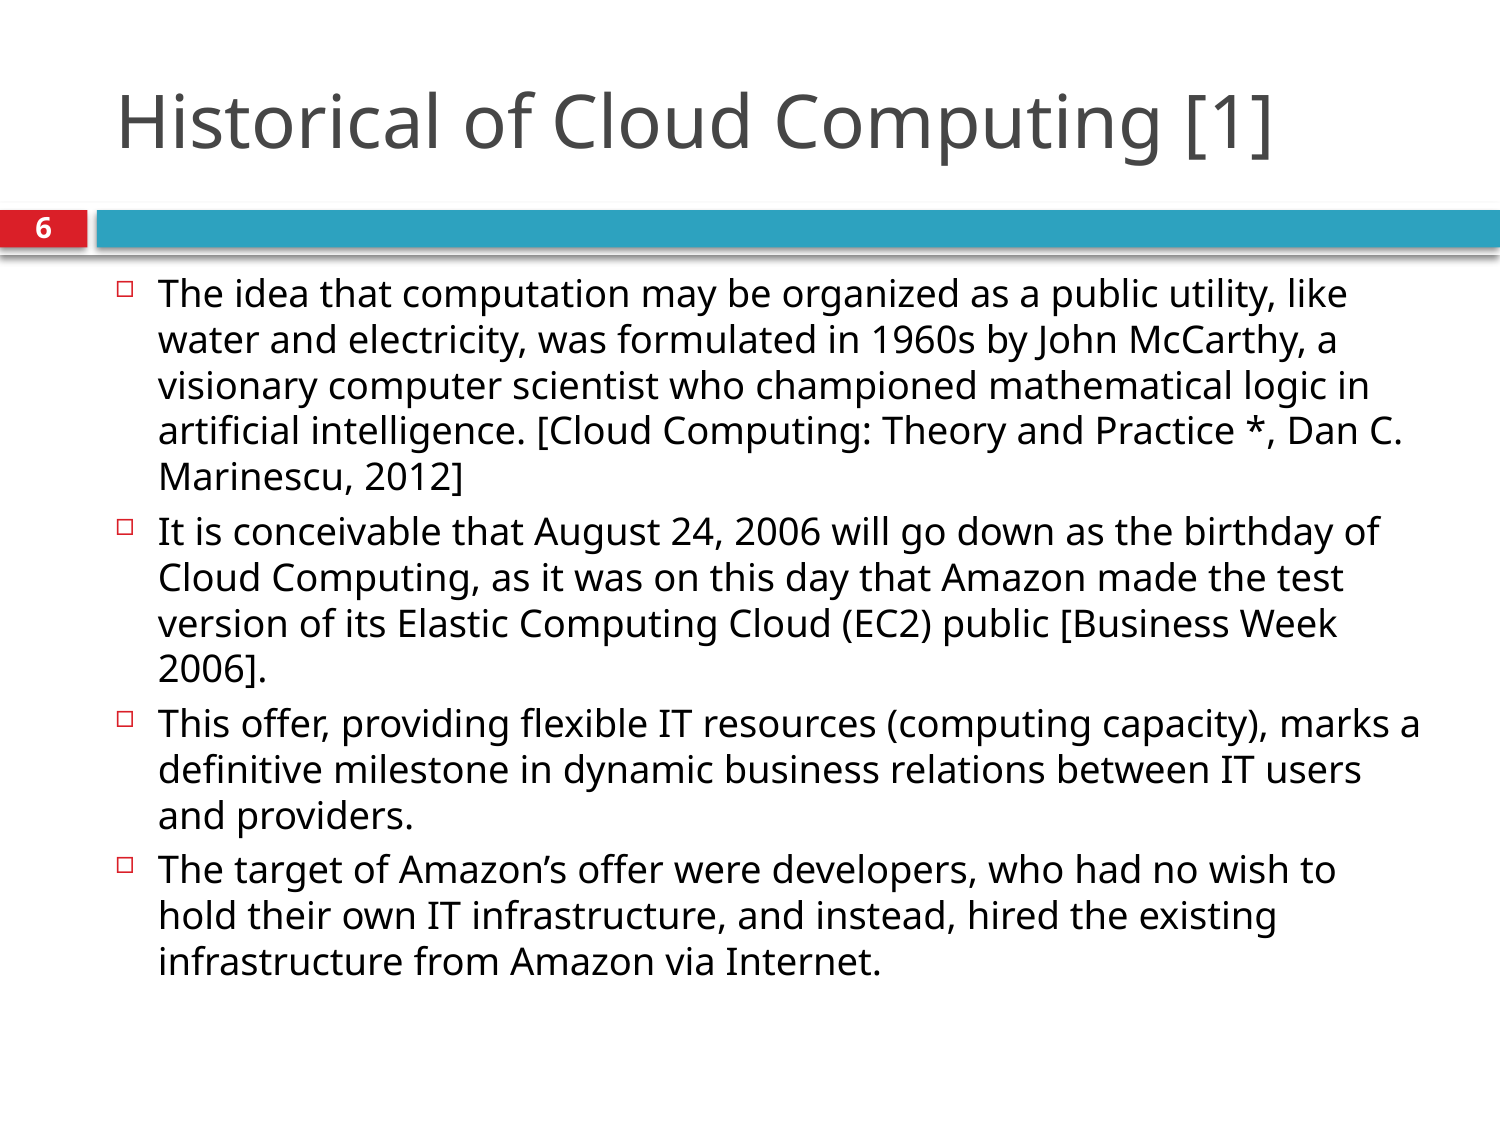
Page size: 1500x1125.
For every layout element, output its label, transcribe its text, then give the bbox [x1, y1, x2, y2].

slide_number 6 [0, 208, 88, 249]
list The idea that computation may be organized as a public utility, like water and electricity, was formulated in 1960s by John McCarthy, a visionary computer scientist who championed mathematical logic in artiﬁcial intelligence. [Cloud Computing: Theory and Practice *, Dan C. Marinescu, 2012] It is conceivable that August 24, 2006 will go down as the birthday of Cloud Computing, as it was on this day that Amazon made the test version of its Elastic Computing Cloud (EC2) public [Business Week 2006]. This offer, providing flexible IT resources (computing capacity), marks a definitive milestone in dynamic business relations between IT users and providers. The target of Amazon’s offer were developers, who had no wish to hold their own IT infrastructure, and instead, hired the existing infrastructure from Amazon via Internet. [100, 262, 1438, 1000]
title Historical of Cloud Computing [1] [100, 37, 1438, 200]
